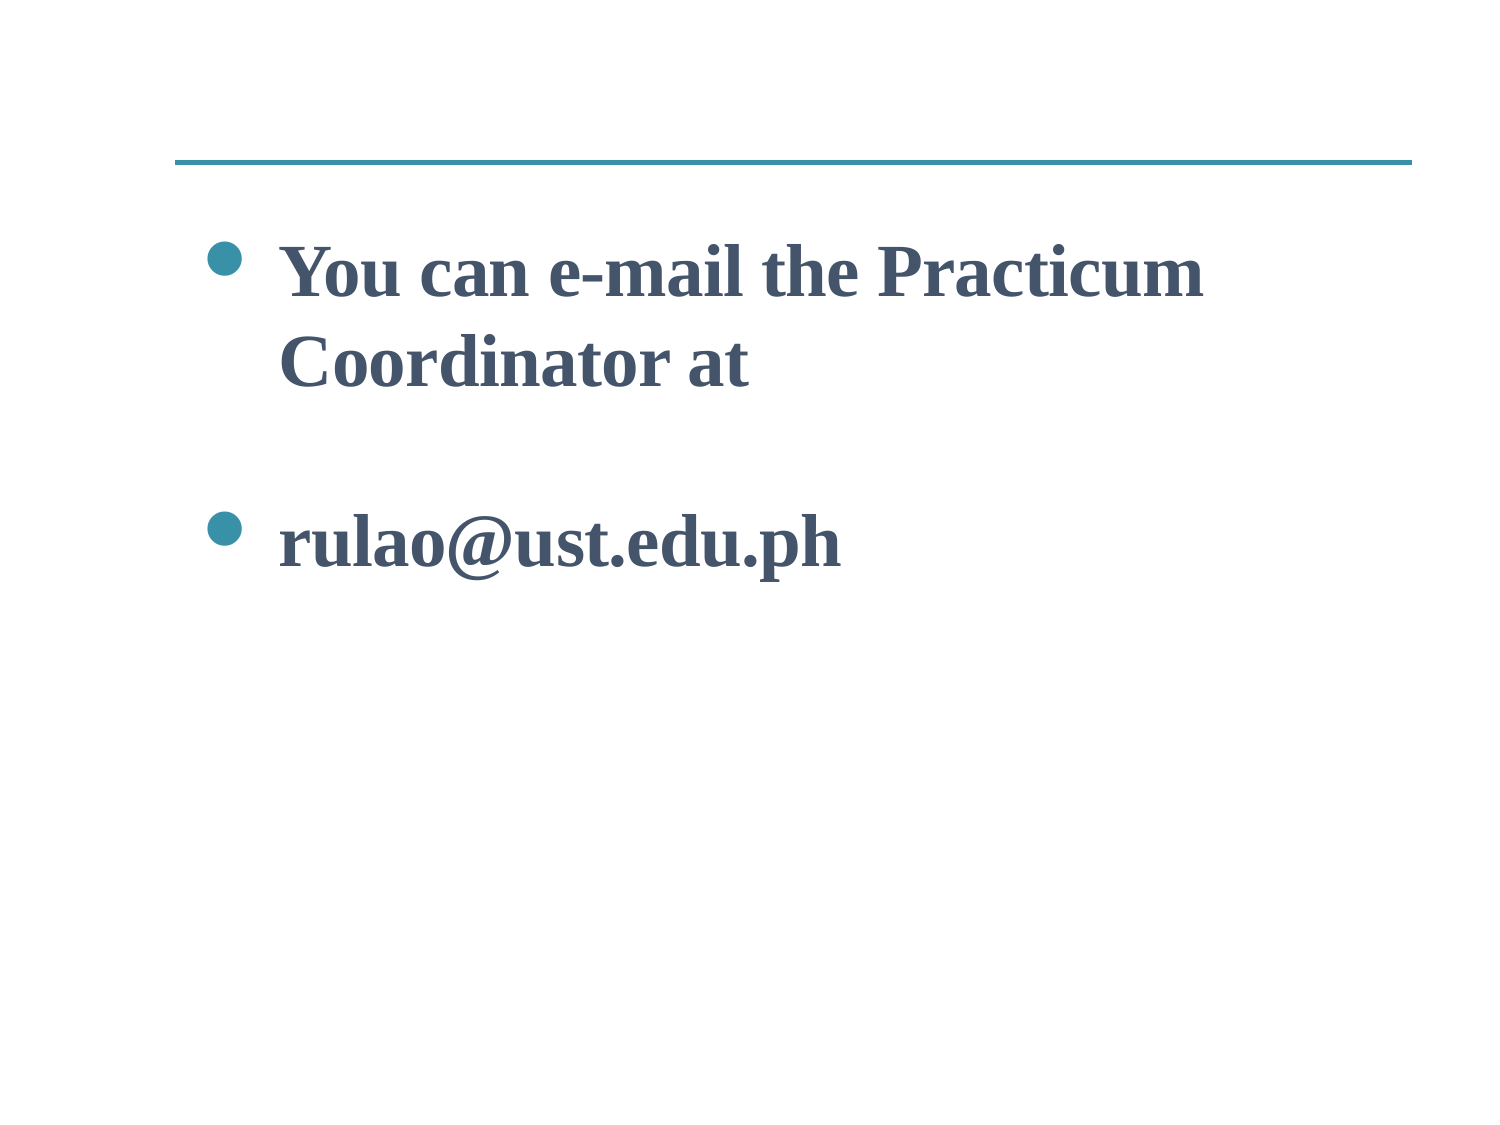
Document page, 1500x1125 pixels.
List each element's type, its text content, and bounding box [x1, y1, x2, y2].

text_box You can e-mail the Practicum Coordinator at rulao@ust.edu.ph [200, 221, 1261, 672]
text_box [1212, 33, 1323, 185]
